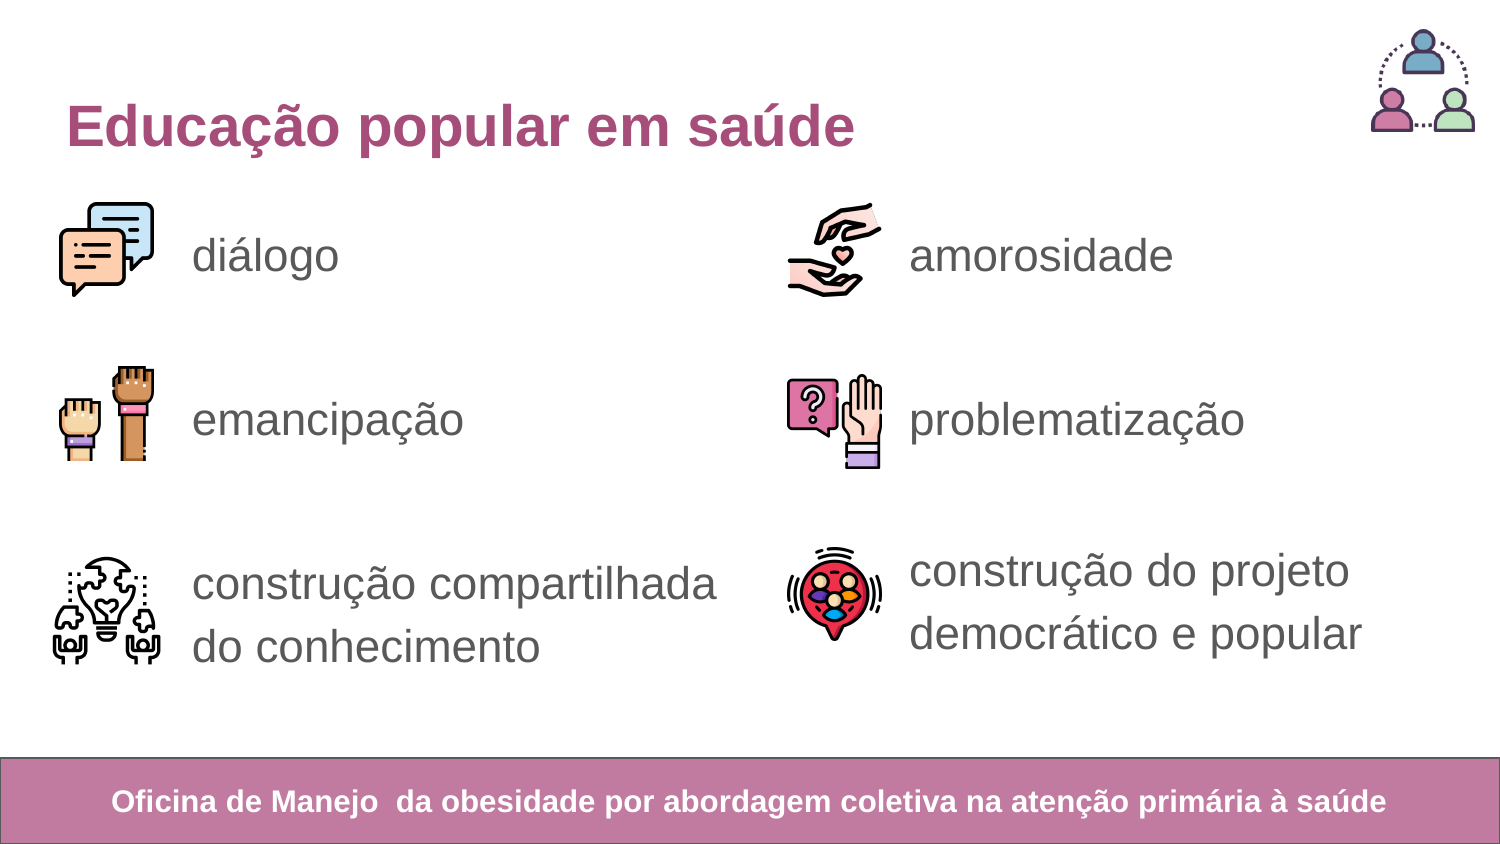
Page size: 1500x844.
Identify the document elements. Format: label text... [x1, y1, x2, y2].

picture [50, 554, 163, 667]
picture [787, 202, 882, 297]
text_box construção do projeto democrático e popular [894, 517, 1420, 678]
text_box amorosidade [894, 202, 1203, 297]
picture [59, 366, 154, 461]
text_box Educação popular em saúde [51, 72, 1449, 167]
text_box emancipação [176, 366, 486, 461]
text_box construção compartilhada do conhecimento [176, 530, 747, 691]
picture [787, 546, 882, 642]
picture [59, 202, 154, 297]
picture [787, 374, 882, 470]
picture [1371, 29, 1475, 132]
text_box problematização [894, 366, 1294, 461]
text_box diálogo [176, 202, 364, 297]
